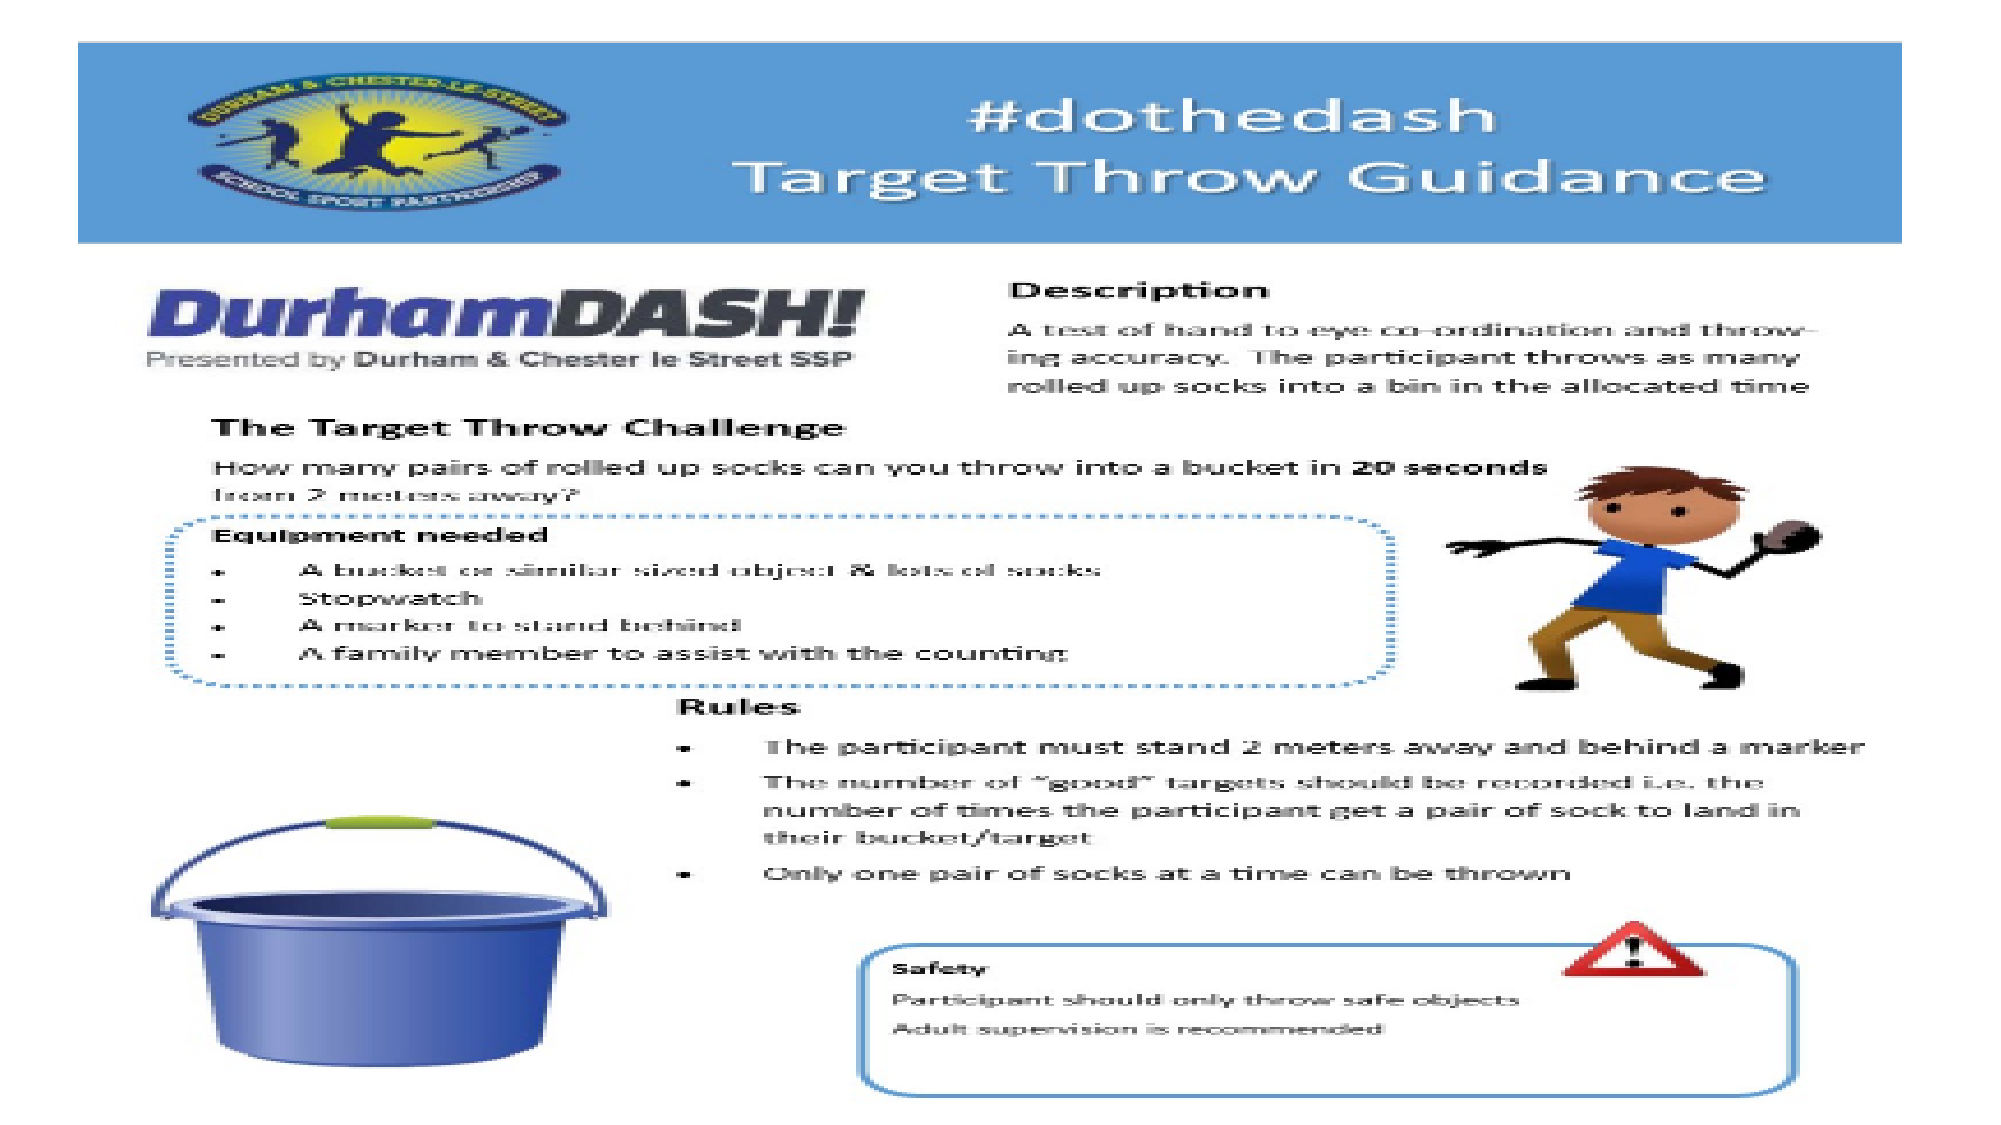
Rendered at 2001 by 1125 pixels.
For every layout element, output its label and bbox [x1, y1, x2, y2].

picture [78, 41, 1902, 1125]
